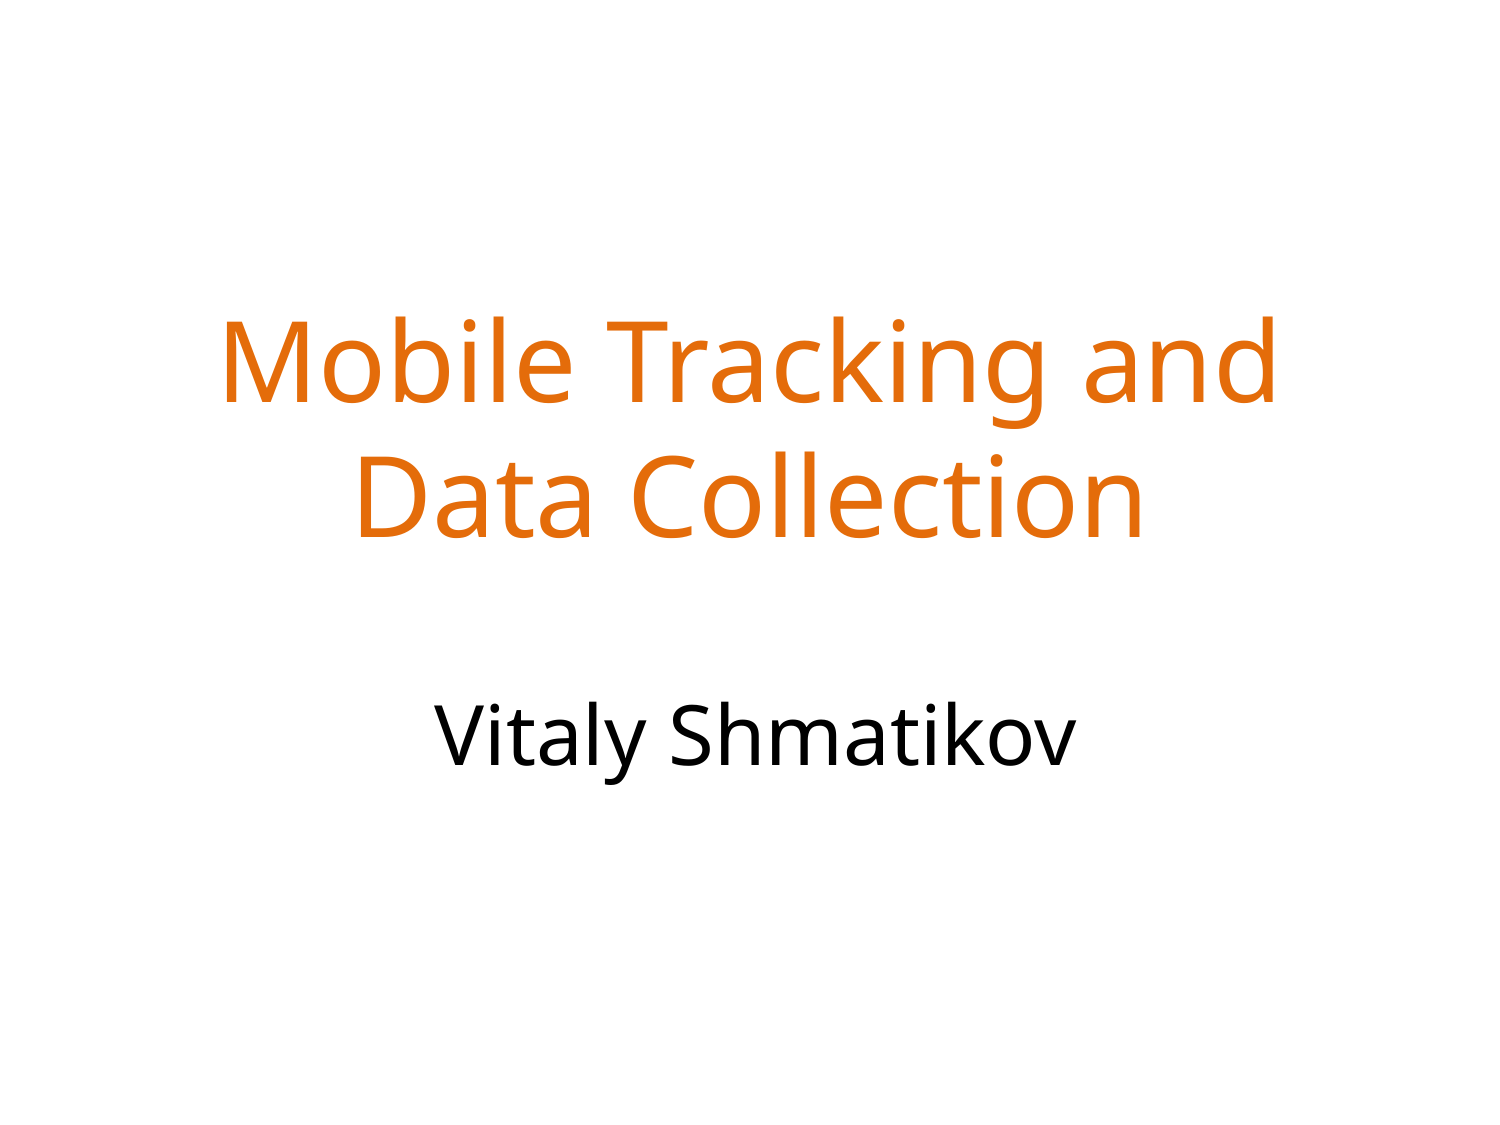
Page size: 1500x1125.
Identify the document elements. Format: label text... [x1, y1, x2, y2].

title Mobile Tracking and Data Collection [112, 249, 1388, 600]
text_box Vitaly Shmatikov [106, 675, 1407, 925]
